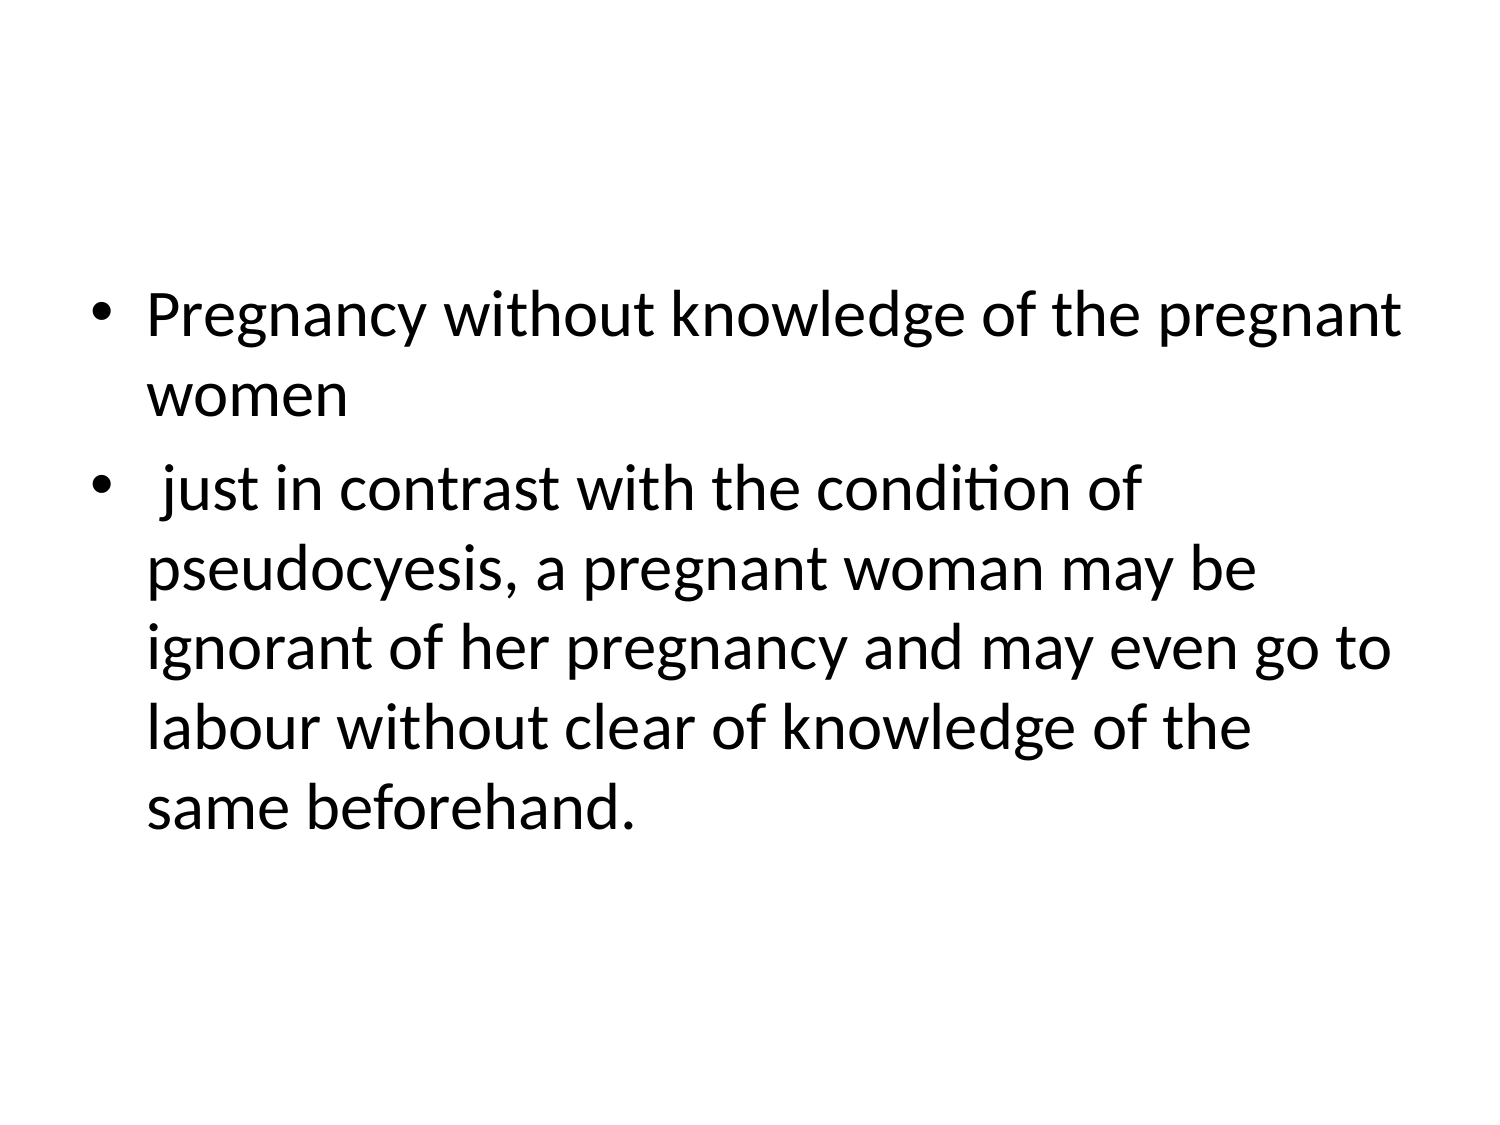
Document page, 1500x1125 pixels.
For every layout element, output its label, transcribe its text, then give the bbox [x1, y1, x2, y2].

list Pregnancy without knowledge of the pregnant women just in contrast with the condition of pseudocyesis, a pregnant woman may be ignorant of her pregnancy and may even go to labour without clear of knowledge of the same beforehand. [75, 262, 1425, 1005]
